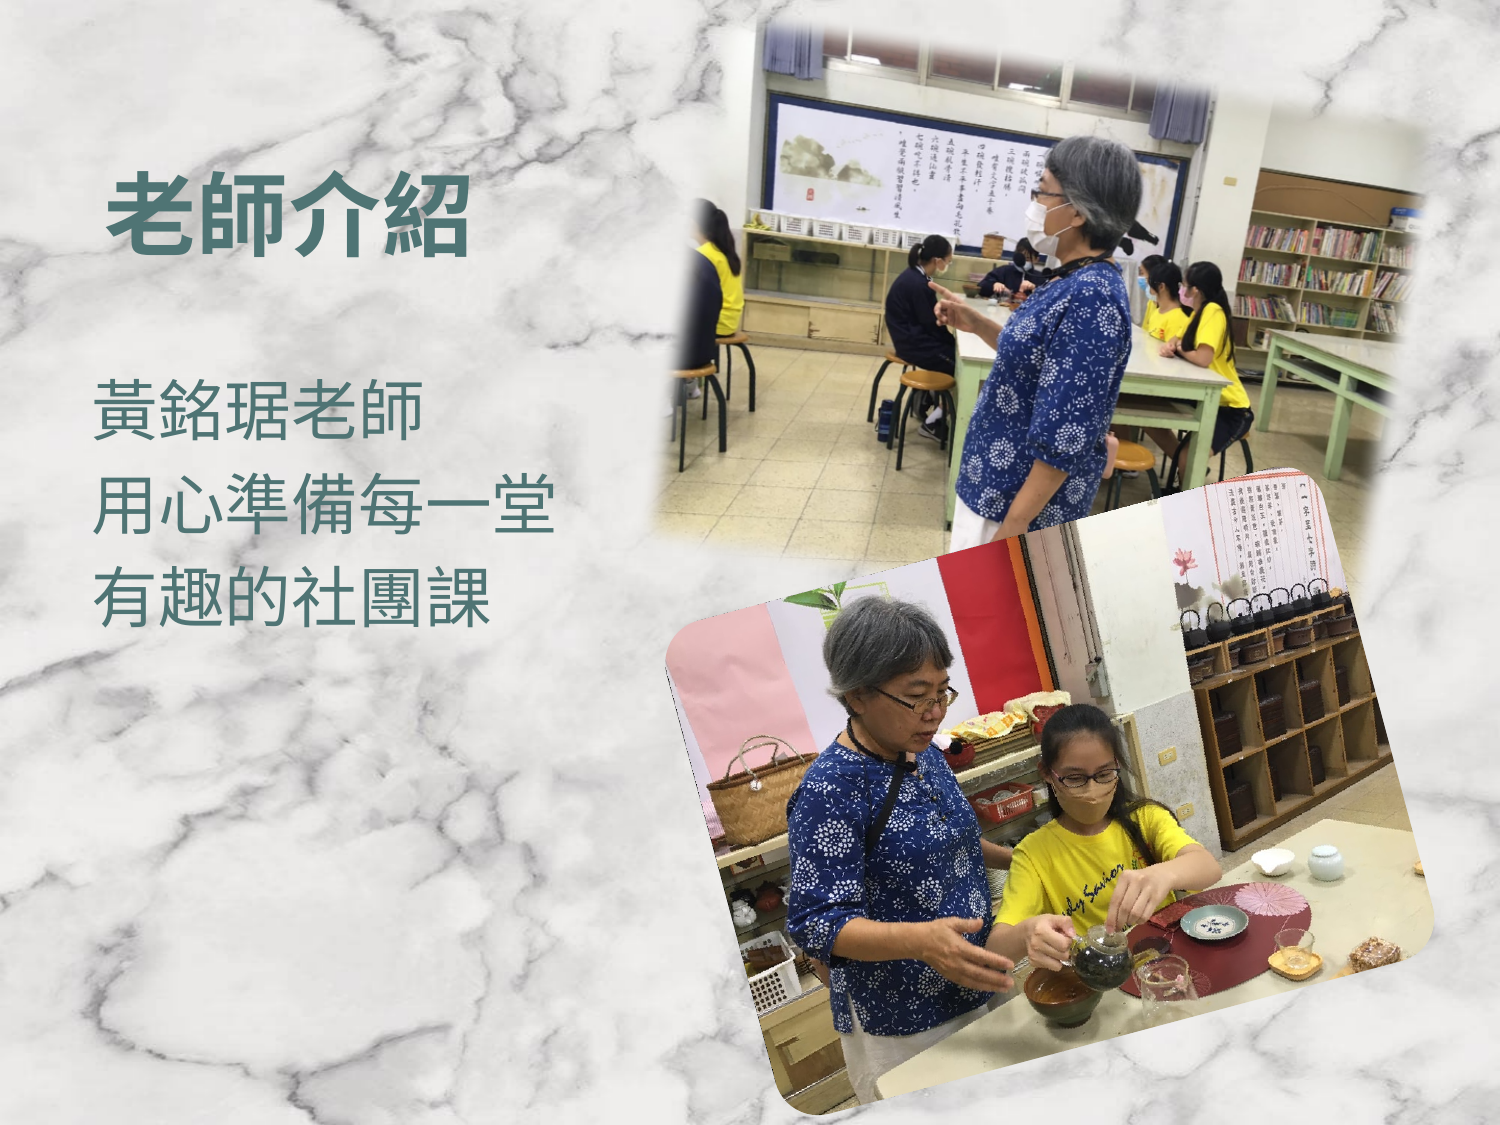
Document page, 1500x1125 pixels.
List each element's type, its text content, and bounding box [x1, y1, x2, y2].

list 黃銘琚老師 用心準備每一堂 有趣的社團課 [76, 361, 632, 705]
title 老師介紹 [53, 62, 491, 364]
picture [0, 0, 1500, 1125]
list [669, 52, 1411, 609]
